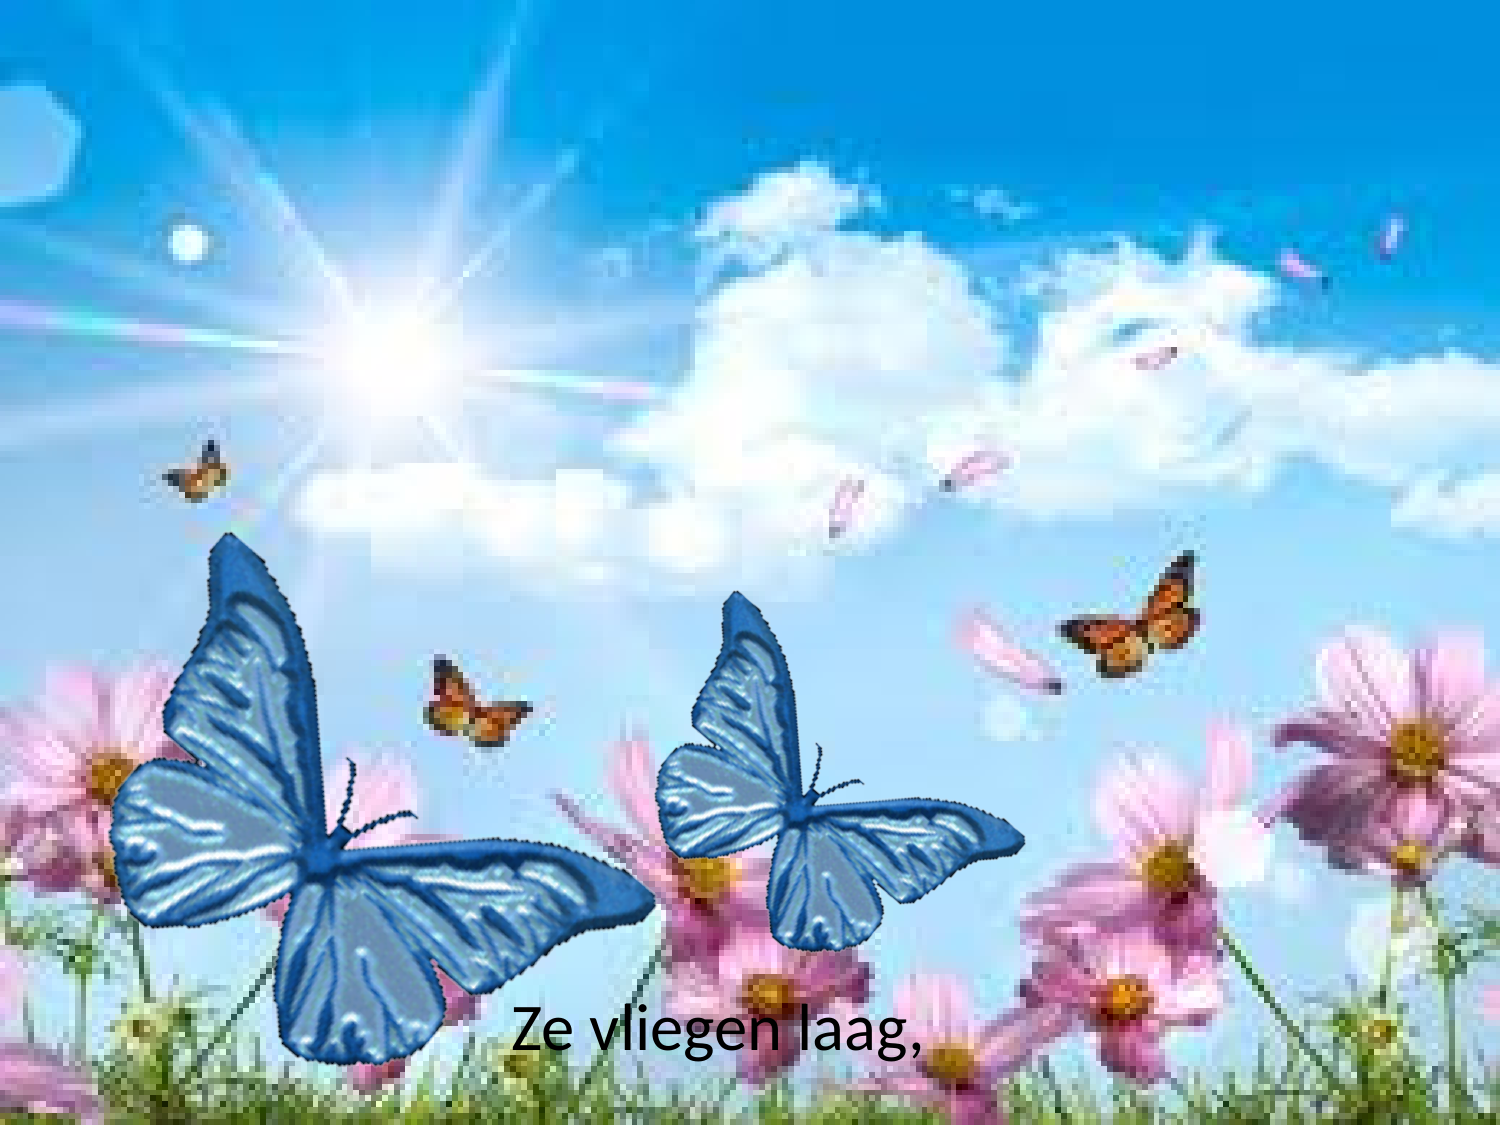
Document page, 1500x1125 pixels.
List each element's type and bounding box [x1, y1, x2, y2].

picture [51, 561, 1030, 1038]
list [0, 0, 1500, 1125]
